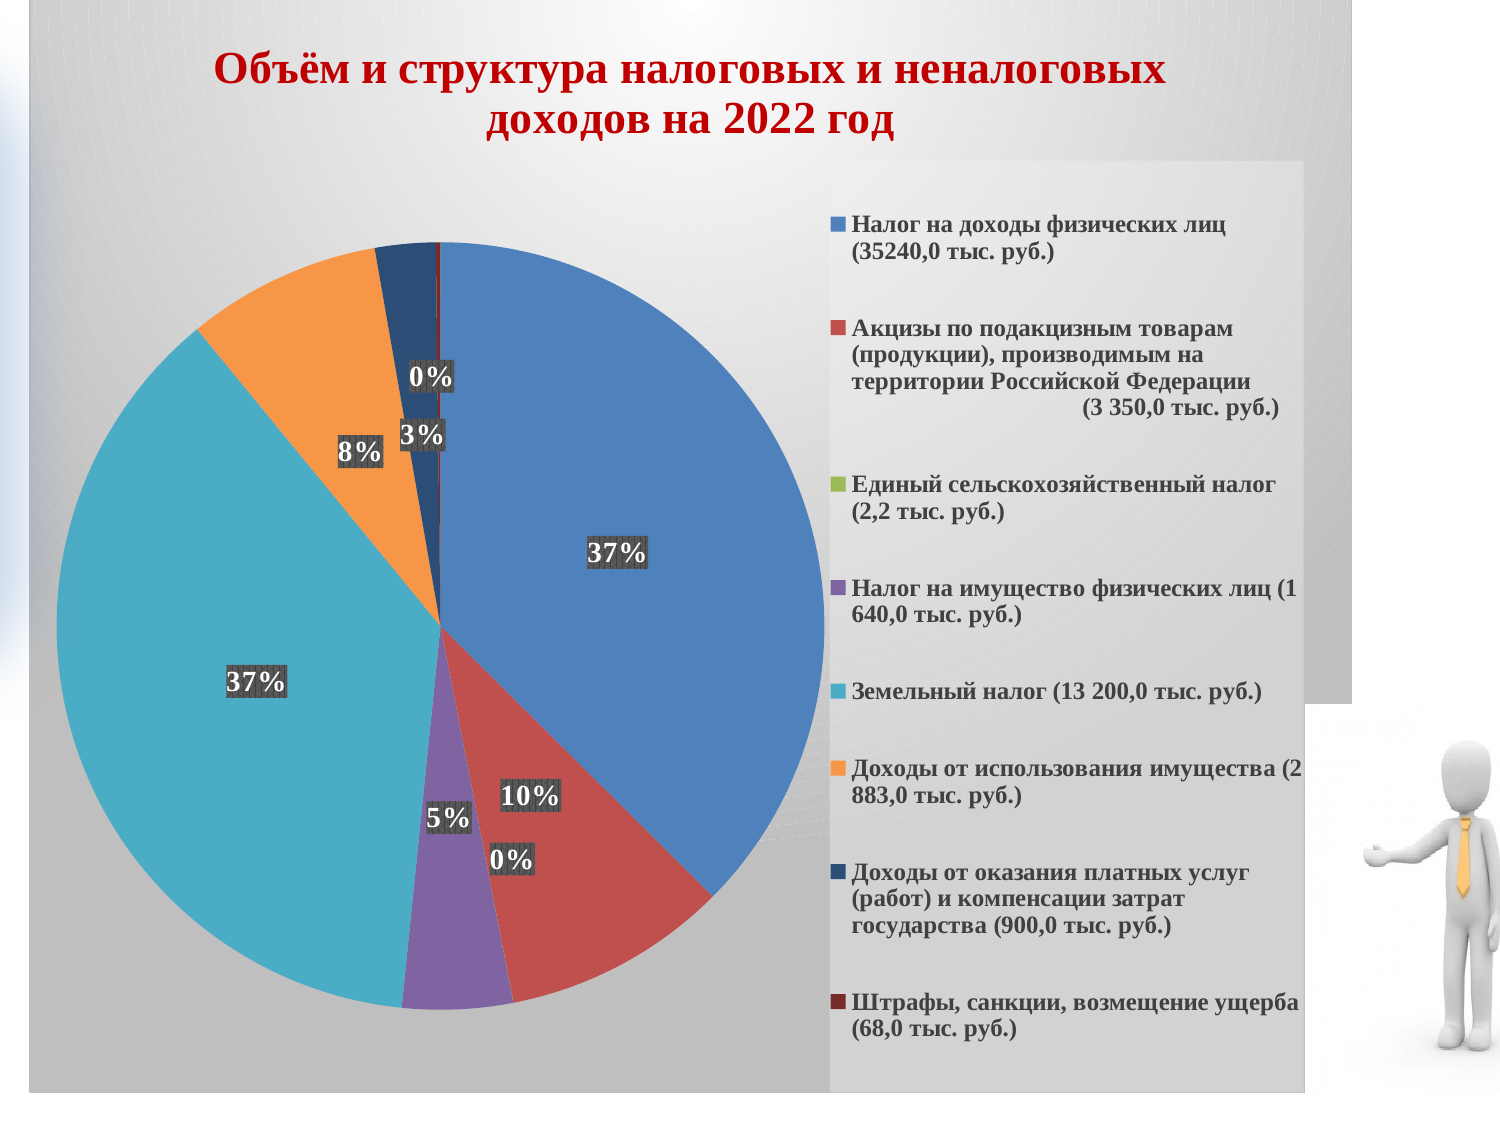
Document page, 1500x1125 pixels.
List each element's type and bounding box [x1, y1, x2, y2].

picture [1304, 703, 1500, 1094]
chart [29, 0, 1353, 1094]
